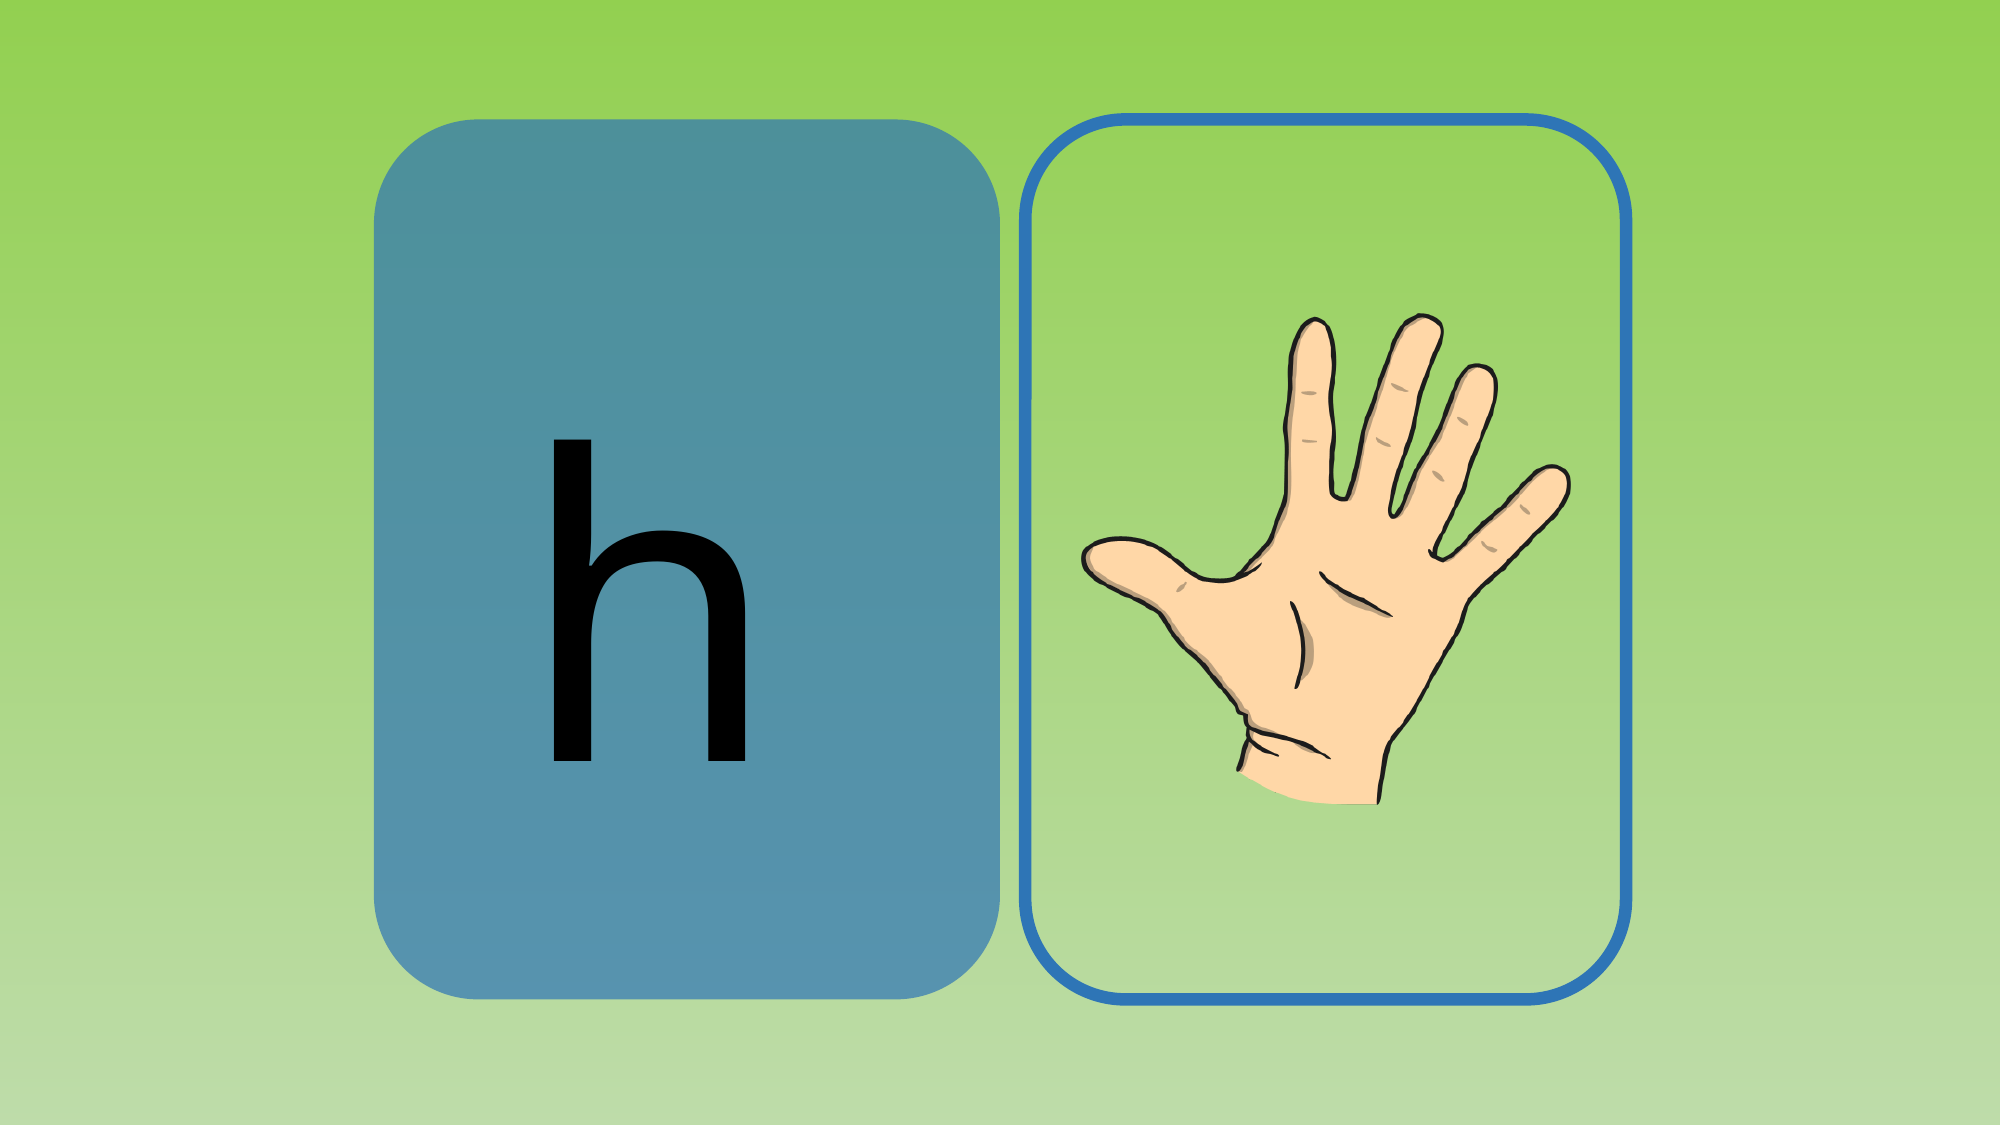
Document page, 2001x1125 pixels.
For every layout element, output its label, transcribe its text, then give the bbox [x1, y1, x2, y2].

title h [502, 386, 835, 863]
text_box [372, 118, 1002, 1001]
text_box [1024, 118, 1628, 1001]
picture [1081, 313, 1571, 805]
